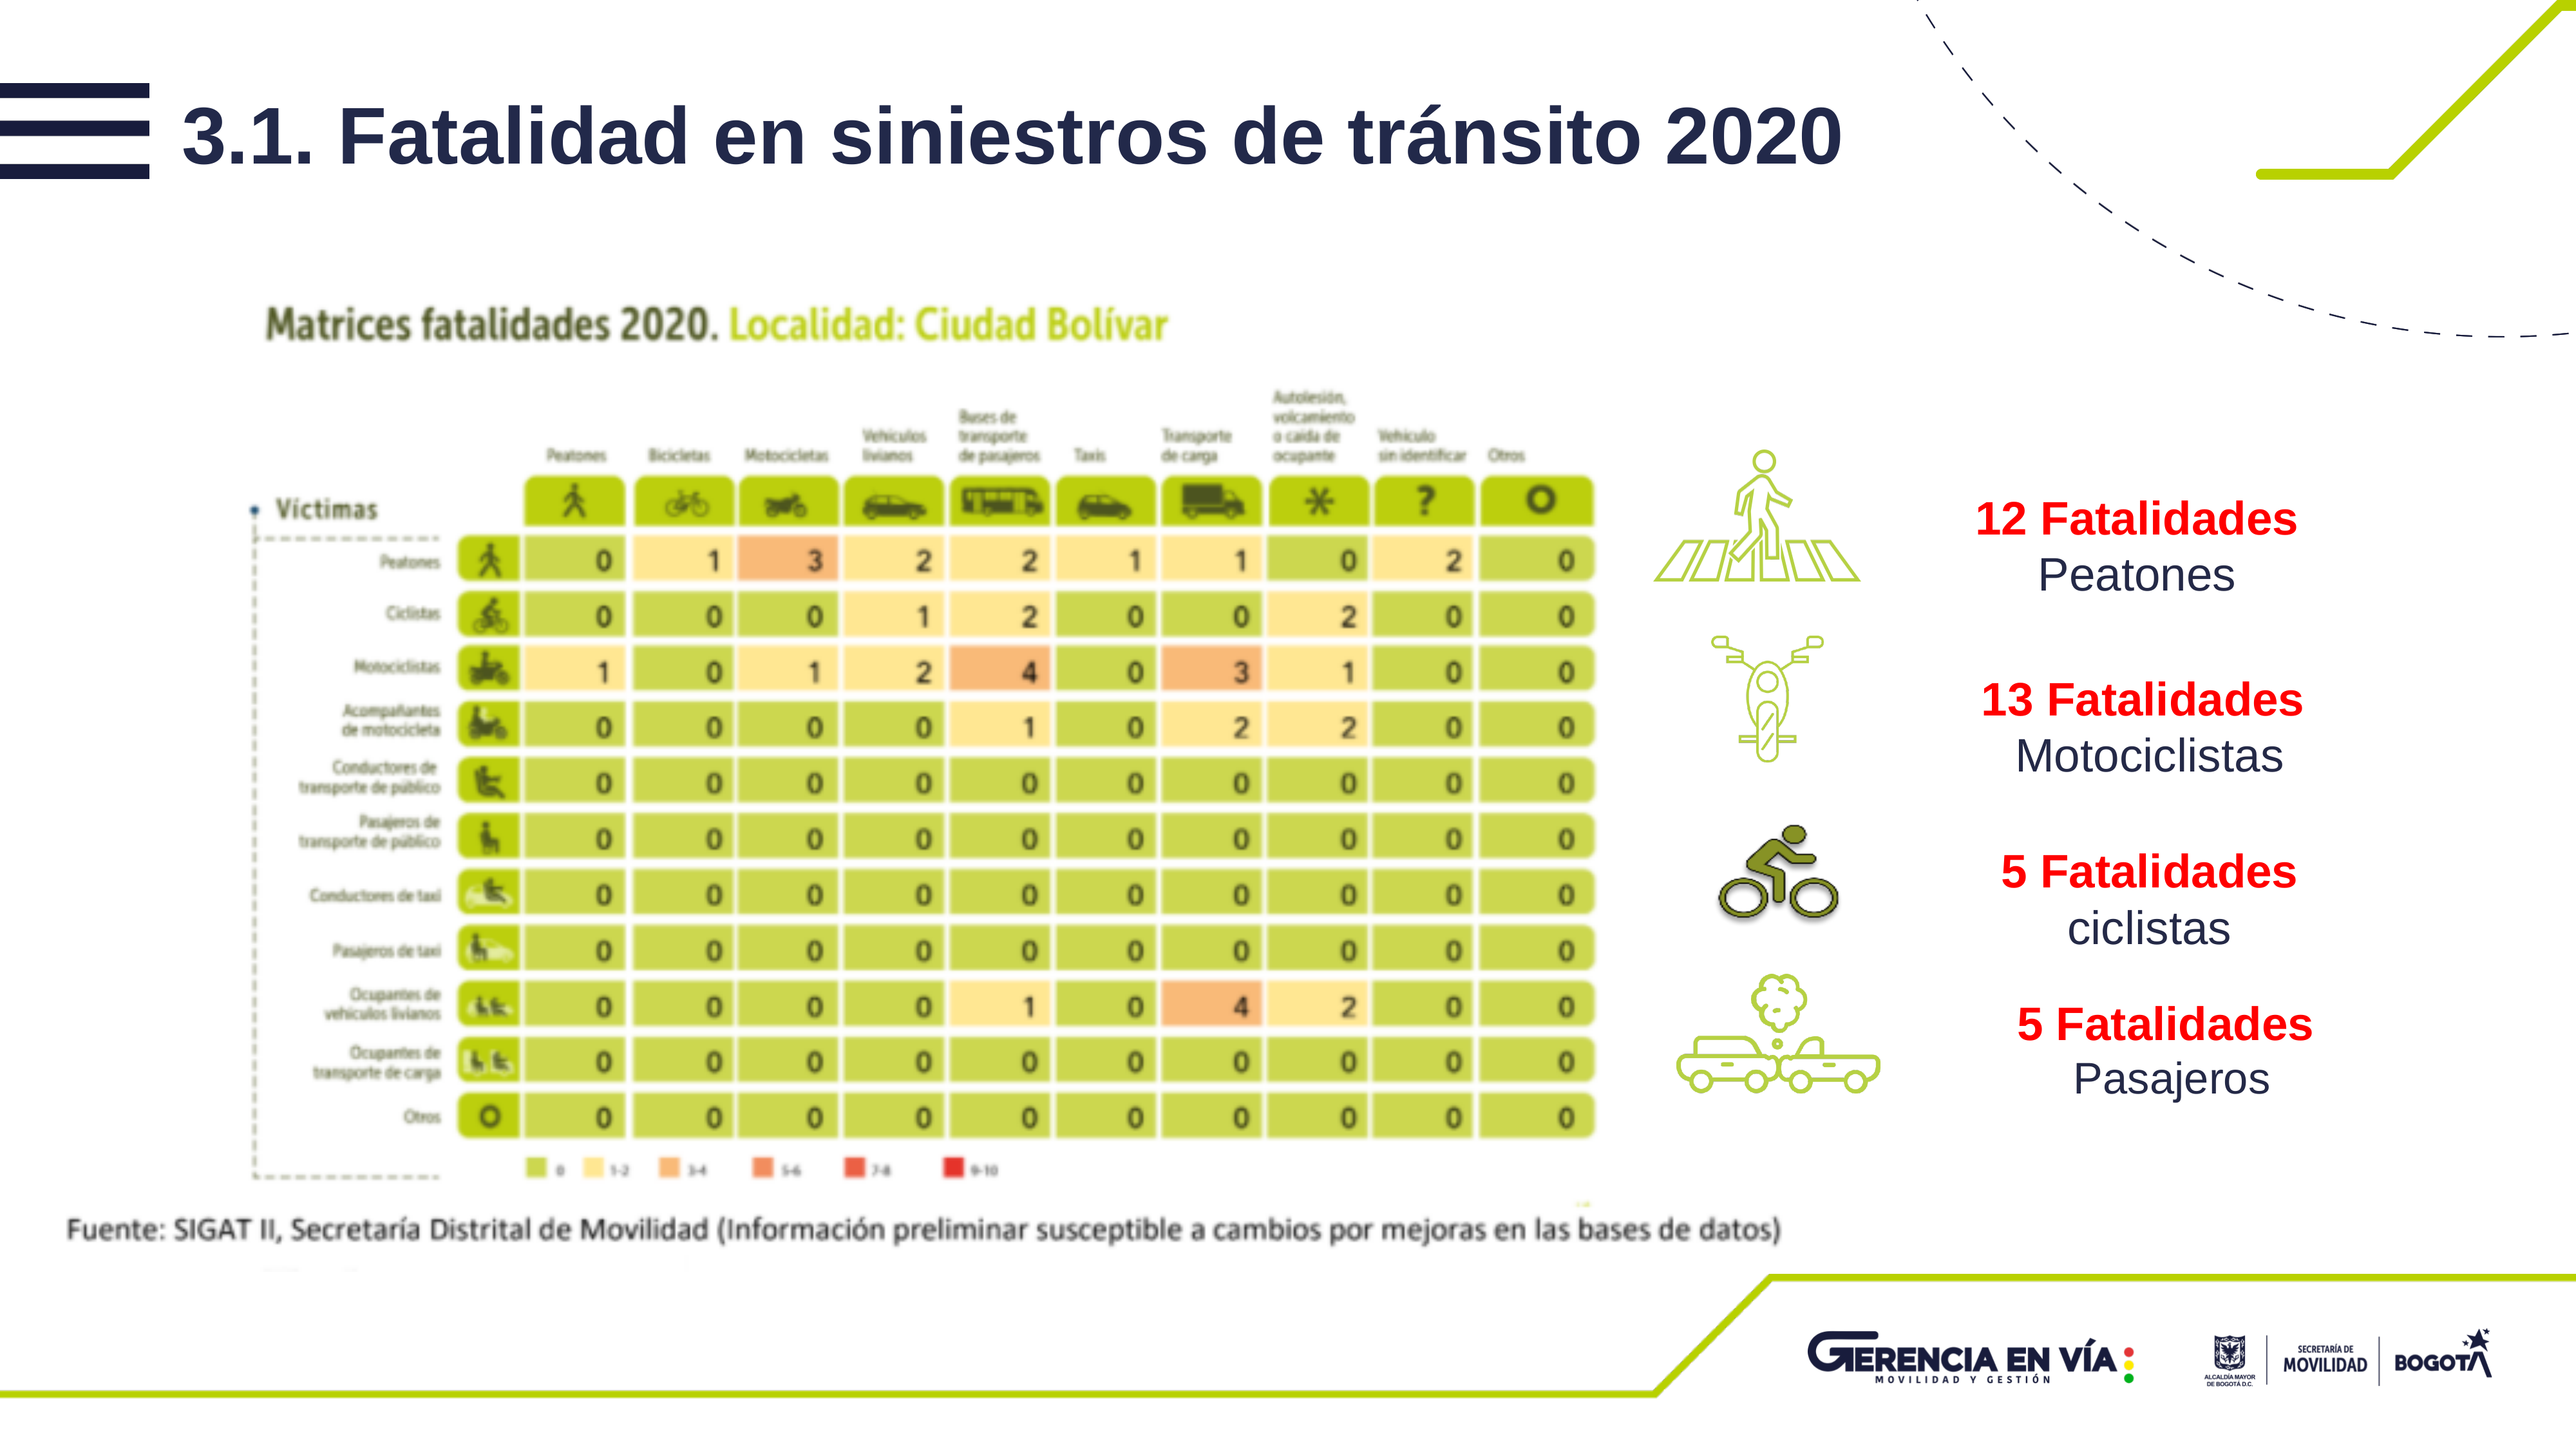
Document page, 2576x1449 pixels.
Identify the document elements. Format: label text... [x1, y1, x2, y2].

picture [0, 83, 149, 179]
text_box 12 Fatalidades Peatones [1848, 480, 2429, 608]
picture [0, 1274, 2576, 1399]
text_box 5 Fatalidades Pasajeros [1848, 974, 2499, 1110]
text_box 3.1. Fatalidad en siniestros de tránsito 2020 [172, 100, 2083, 187]
text_box 5 Fatalidades ciclistas [1848, 822, 2476, 961]
picture [14, 294, 1880, 1272]
text_box 13 Fatalidades Motociclistas [1848, 649, 2476, 789]
picture [1872, 0, 2576, 337]
